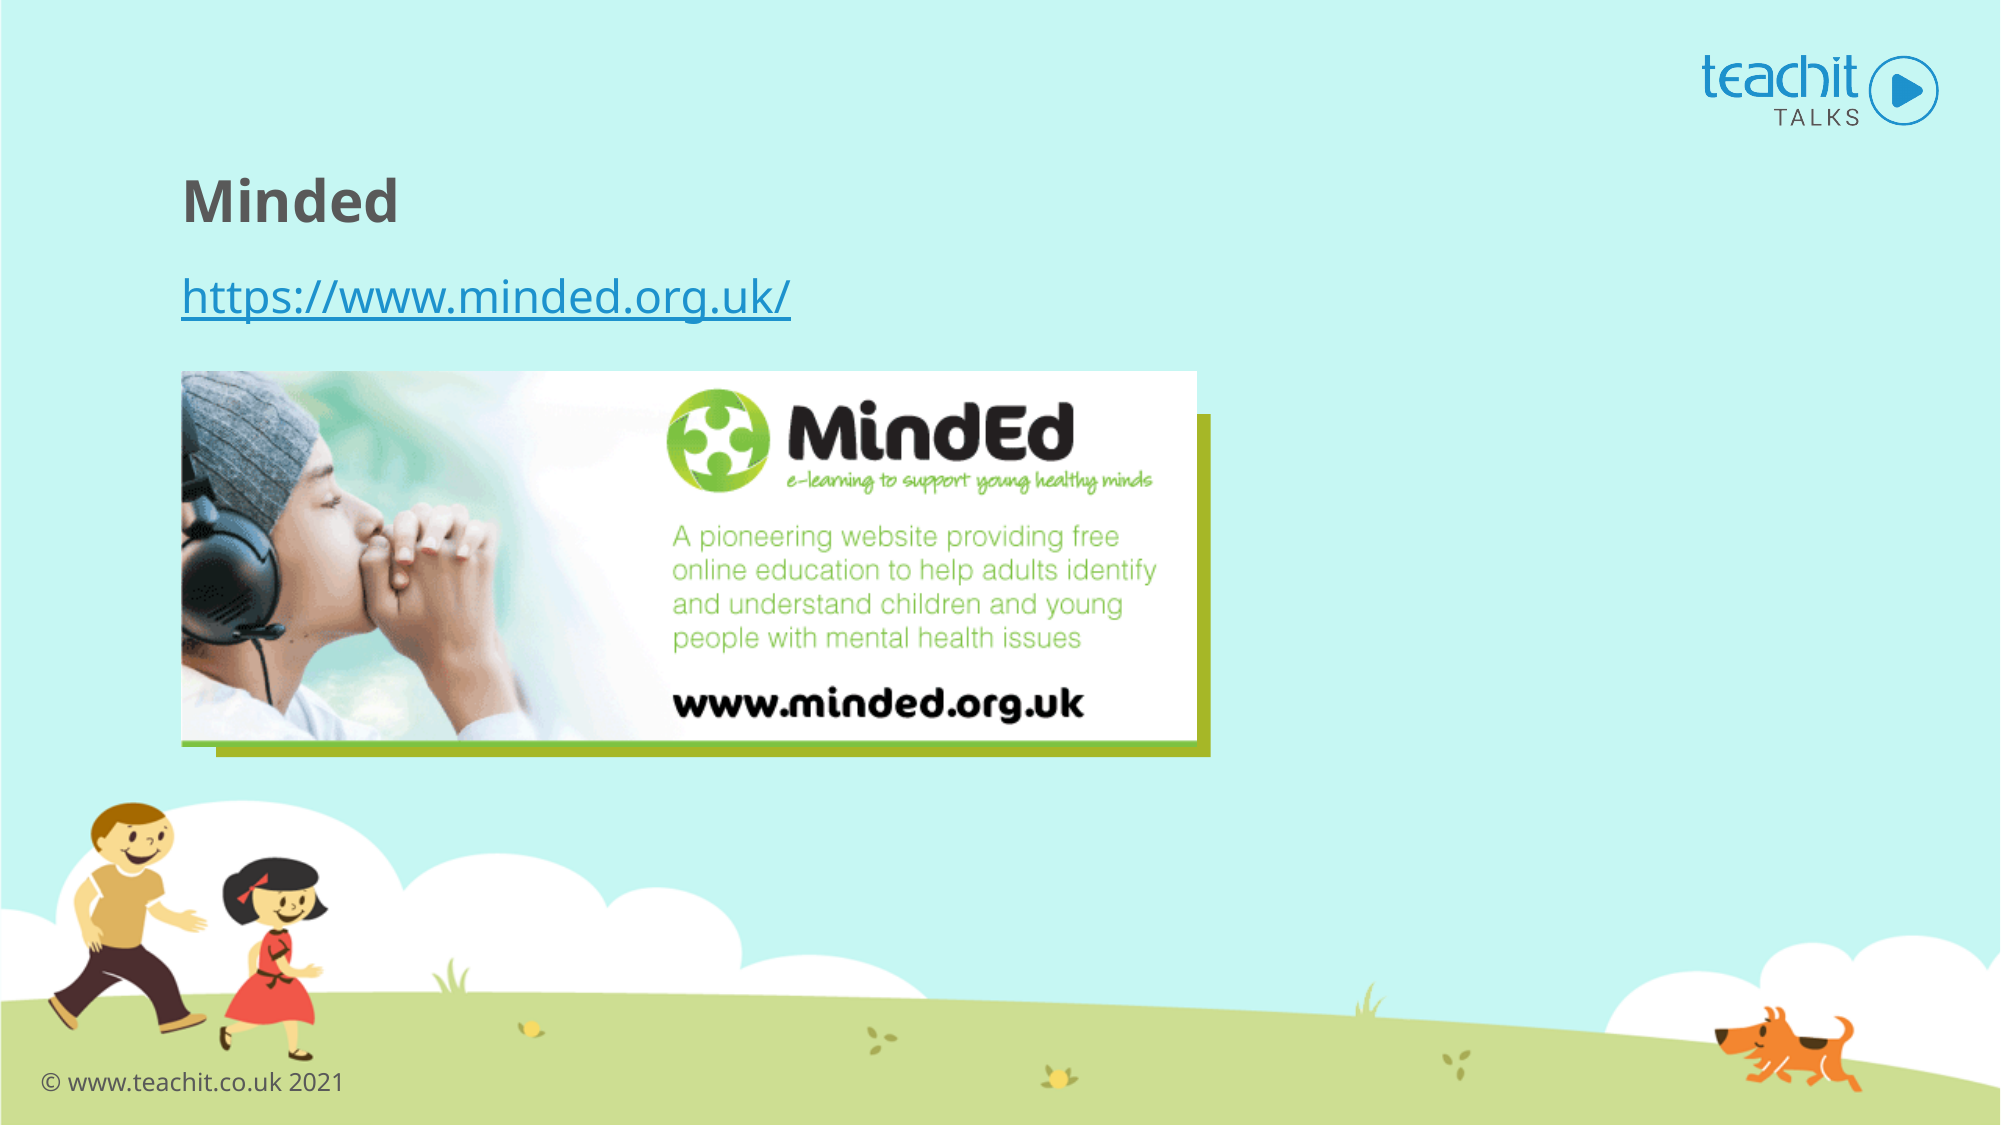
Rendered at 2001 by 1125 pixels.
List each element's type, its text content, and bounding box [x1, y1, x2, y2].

text_box https://www.minded.org.uk/ [166, 261, 1677, 322]
picture [0, 0, 2001, 1125]
text_box [215, 413, 1212, 758]
text_box Minded [166, 125, 1903, 242]
